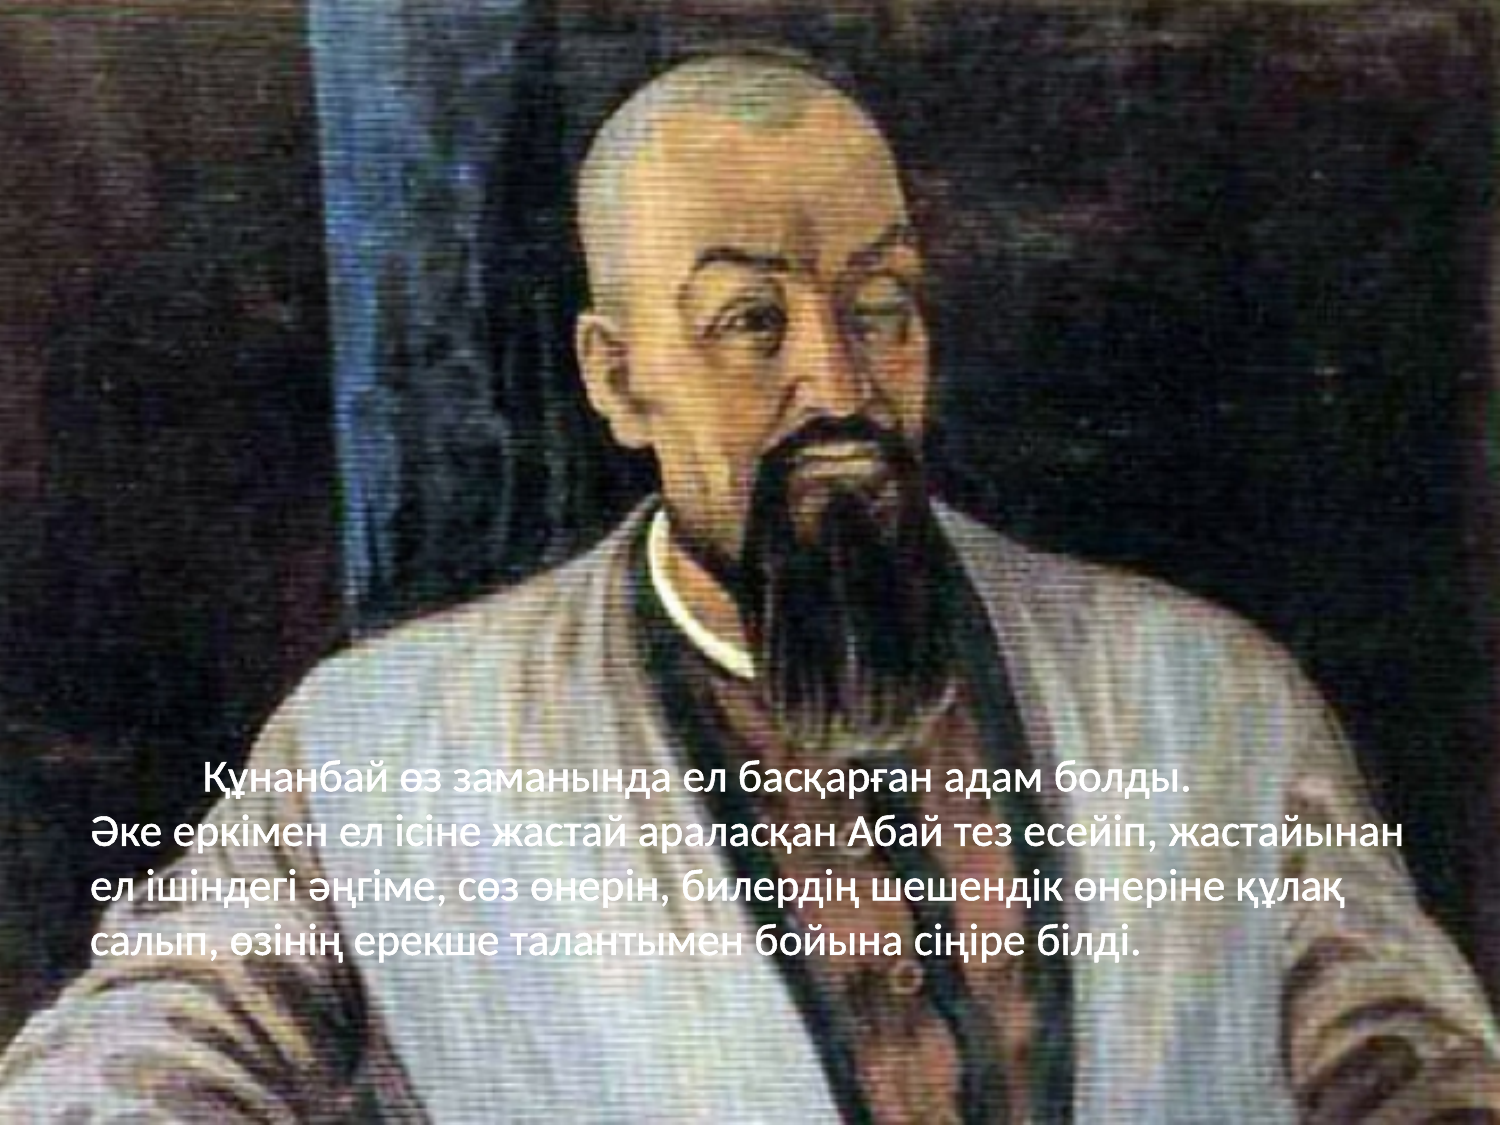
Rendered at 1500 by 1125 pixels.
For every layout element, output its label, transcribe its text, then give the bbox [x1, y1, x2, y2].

title Құнанбай өз заманында ел басқарған адам болды. Әке еркімен ел ісіне жастай араласқан Абай тез есейіп, жастайынан ел ішіндегі әңгіме, сөз өнерін, билердің шешендік өнеріне құлақ салып, өзінің ерекше талантымен бойына сіңіре білді. [75, 716, 1425, 1094]
picture [0, 0, 1500, 1125]
